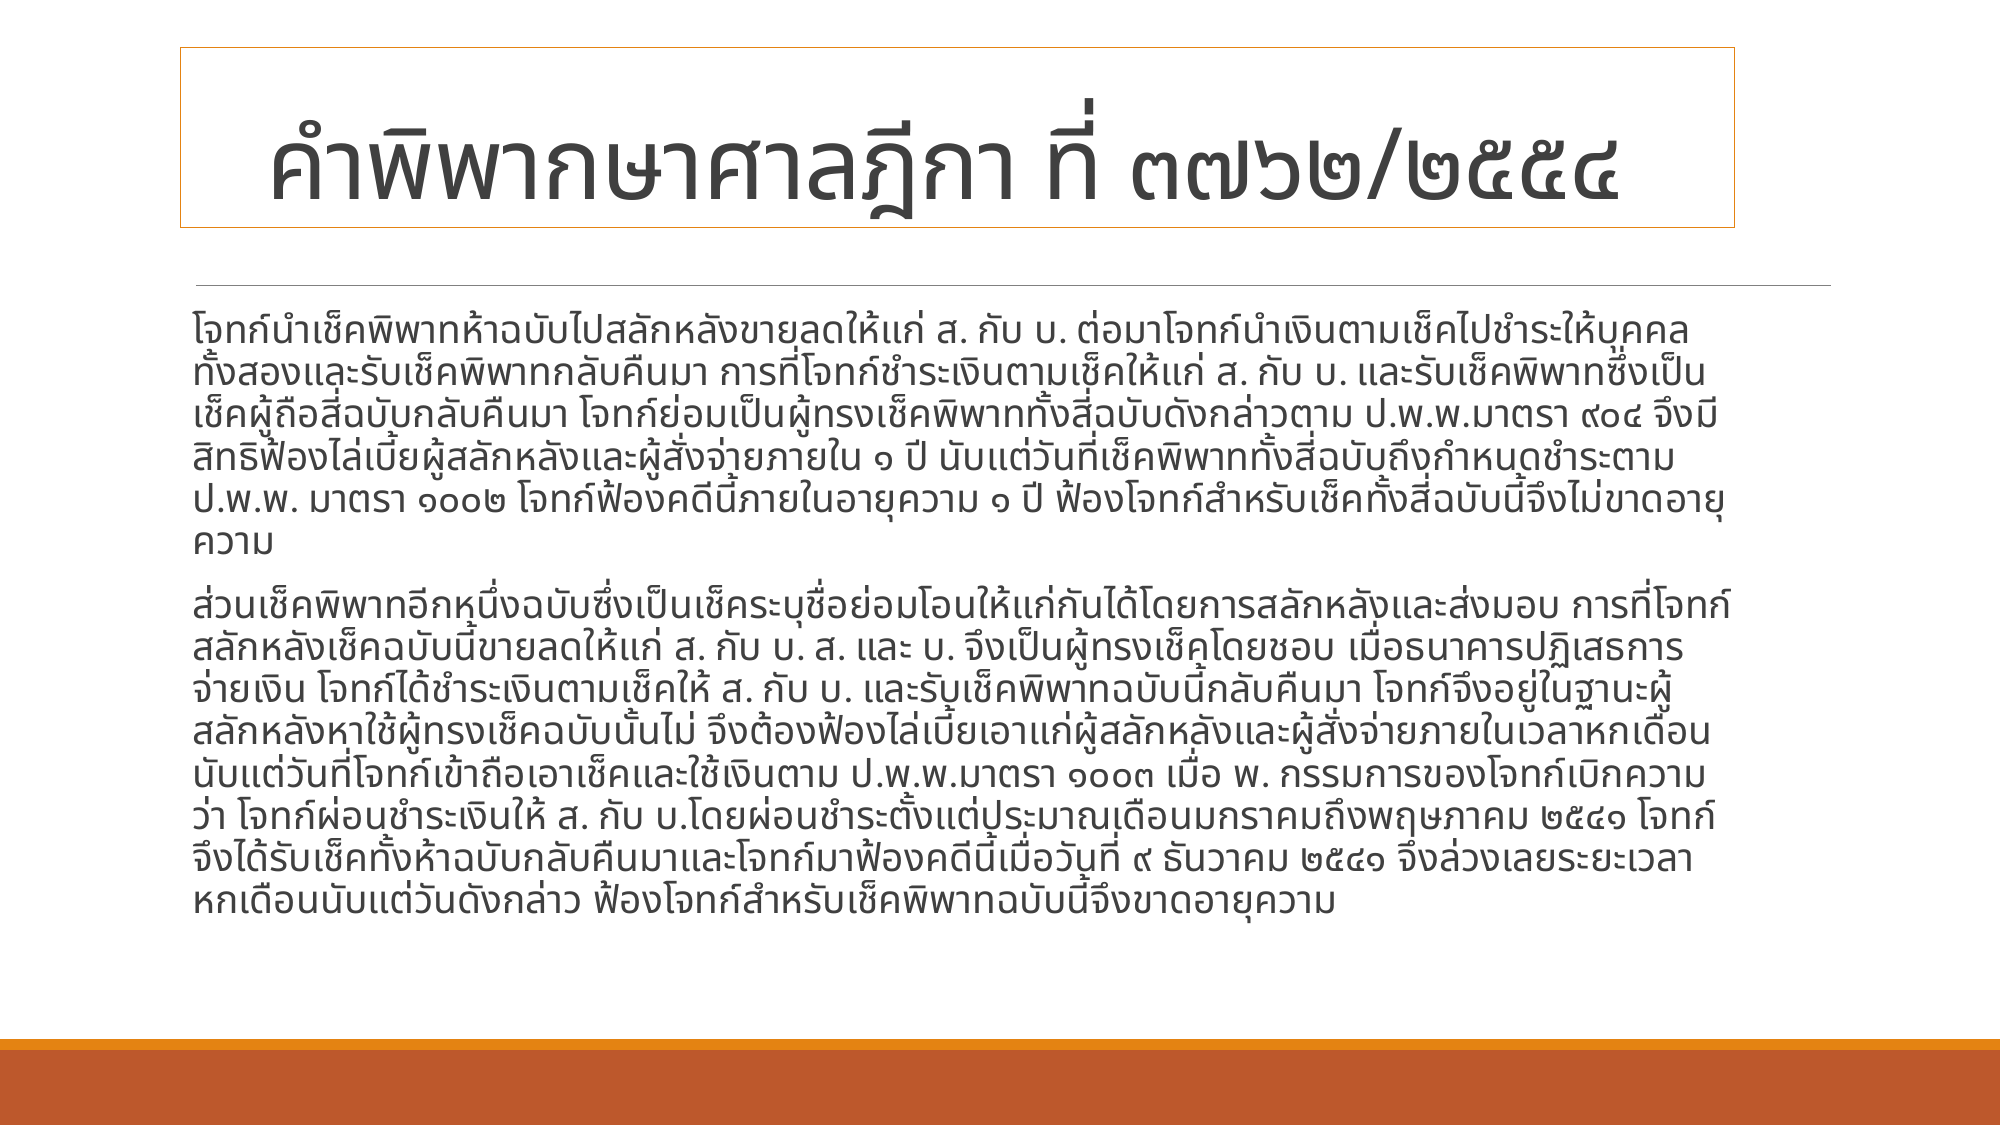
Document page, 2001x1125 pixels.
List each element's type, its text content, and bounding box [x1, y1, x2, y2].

list โจทก์นำเช็คพิพาทห้าฉบับไปสลักหลังขายลดให้แก่ ส. กับ บ. ต่อมาโจทก์นำเงินตามเช็คไปชำระให้บุคคลทั้งสองและรับเช็คพิพาทกลับคืนมา การที่โจทก์ชำระเงินตามเช็คให้แก่ ส. กับ บ. และรับเช็คพิพาทซึ่งเป็นเช็คผู้ถือสี่ฉบับกลับคืนมา โจทก์ย่อมเป็นผู้ทรงเช็คพิพาททั้งสี่ฉบับดังกล่าวตาม ป.พ.พ.มาตรา ๙๐๔ จึงมีสิทธิฟ้องไล่เบี้ยผู้สลักหลังและผู้สั่งจ่ายภายใน ๑ ปี นับแต่วันที่เช็คพิพาททั้งสี่ฉบับถึงกำหนดชำระตาม ป.พ.พ. มาตรา ๑๐๐๒ โจทก์ฟ้องคดีนี้ภายในอายุความ ๑ ปี ฟ้องโจทก์สำหรับเช็คทั้งสี่ฉบับนี้จึงไม่ขาดอายุความ ส่วนเช็คพิพาทอีกหนึ่งฉบับซึ่งเป็นเช็คระบุชื่อย่อมโอนให้แก่กันได้โดยการสลักหลังและส่งมอบ การที่โจทก์สลักหลังเช็คฉบับนี้ขายลดให้แก่ ส. กับ บ. ส. และ บ. จึงเป็นผู้ทรงเช็คโดยชอบ เมื่อธนาคารปฏิเสธการจ่ายเงิน โจทก์ได้ชำระเงินตามเช็คให้ ส. กับ บ. และรับเช็คพิพาทฉบับนี้กลับคืนมา โจทก์จึงอยู่ในฐานะผู้สลักหลังหาใช้ผู้ทรงเช็คฉบับนั้นไม่ จึงต้องฟ้องไล่เบี้ยเอาแก่ผู้สลักหลังและผู้สั่งจ่ายภายในเวลาหกเดือน นับแต่วันที่โจทก์เข้าถือเอาเช็คและใช้เงินตาม ป.พ.พ.มาตรา ๑๐๐๓ เมื่อ พ. กรรมการของโจทก์เบิกความว่า โจทก์ผ่อนชำระเงินให้ ส. กับ บ.โดยผ่อนชำระตั้งแต่ประมาณเดือนมกราคมถึงพฤษภาคม ๒๕๔๑ โจทก์จึงได้รับเช็คทั้งห้าฉบับกลับคืนมาและโจทก์มาฟ้องคดีนี้เมื่อวันที่ ๙ ธันวาคม ๒๕๔๑ จึงล่วงเลยระยะเวลาหกเดือนนับแต่วันดังกล่าว ฟ้องโจทก์สำหรับเช็คพิพาทฉบับนี้จึงขาดอายุความ [180, 302, 1735, 963]
title คำพิพากษาศาลฎีกา ที่ ๓๗๖๒/๒๕๕๔ [180, 47, 1735, 228]
